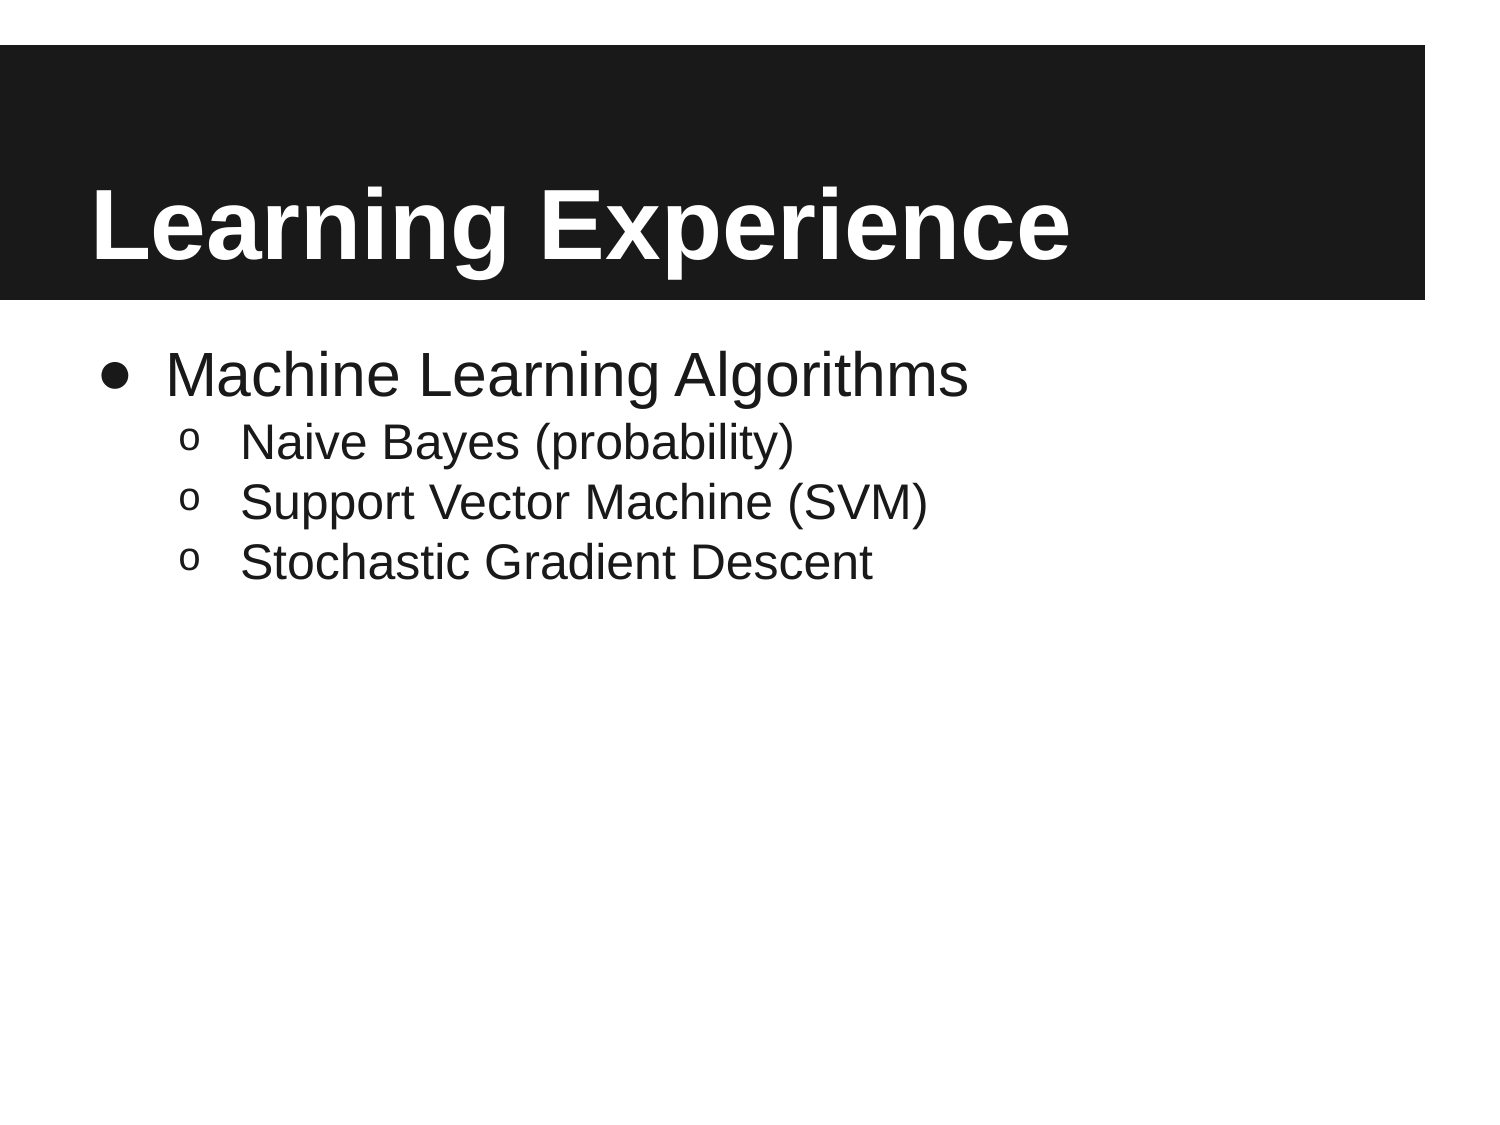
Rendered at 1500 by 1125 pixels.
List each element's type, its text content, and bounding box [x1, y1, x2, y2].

list Machine Learning Algorithms Naive Bayes (probability) Support Vector Machine (SVM) Stochastic Gradient Descent [75, 319, 1425, 1078]
title Learning Experience [75, 45, 1425, 295]
